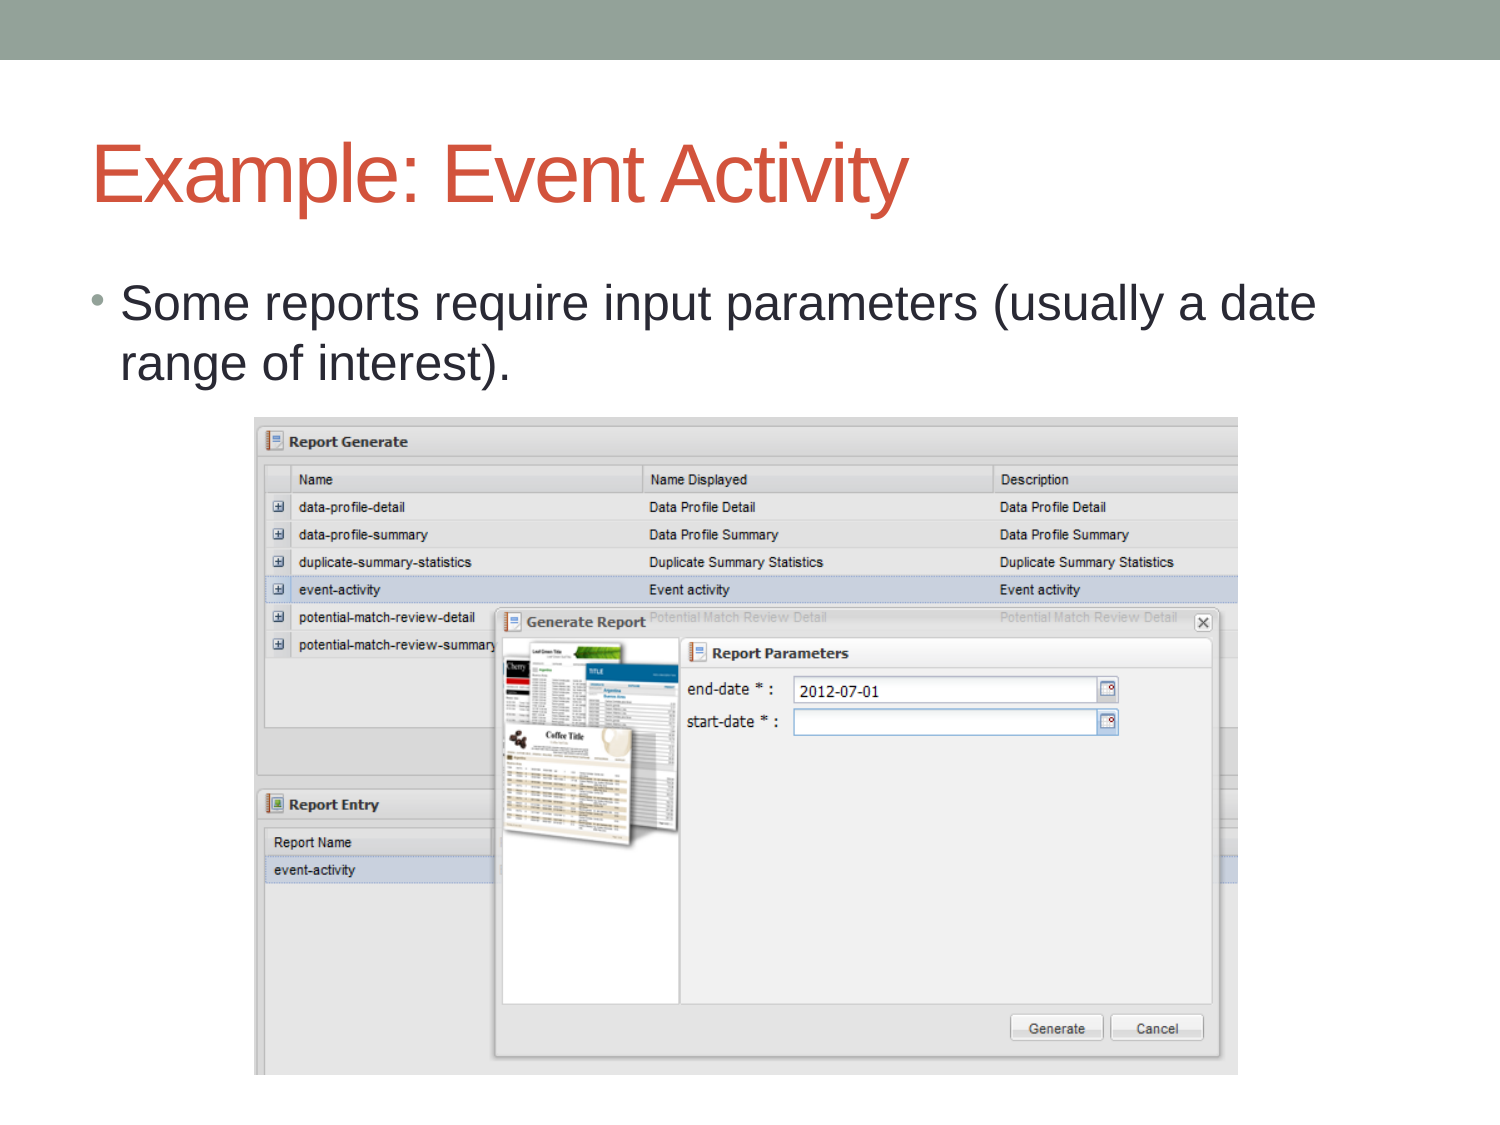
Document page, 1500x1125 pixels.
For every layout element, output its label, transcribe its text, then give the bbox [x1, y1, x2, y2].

list Some reports require input parameters (usually a date range of interest). [75, 262, 1425, 1063]
picture [254, 417, 1238, 1076]
title Example: Event Activity [75, 87, 1425, 250]
